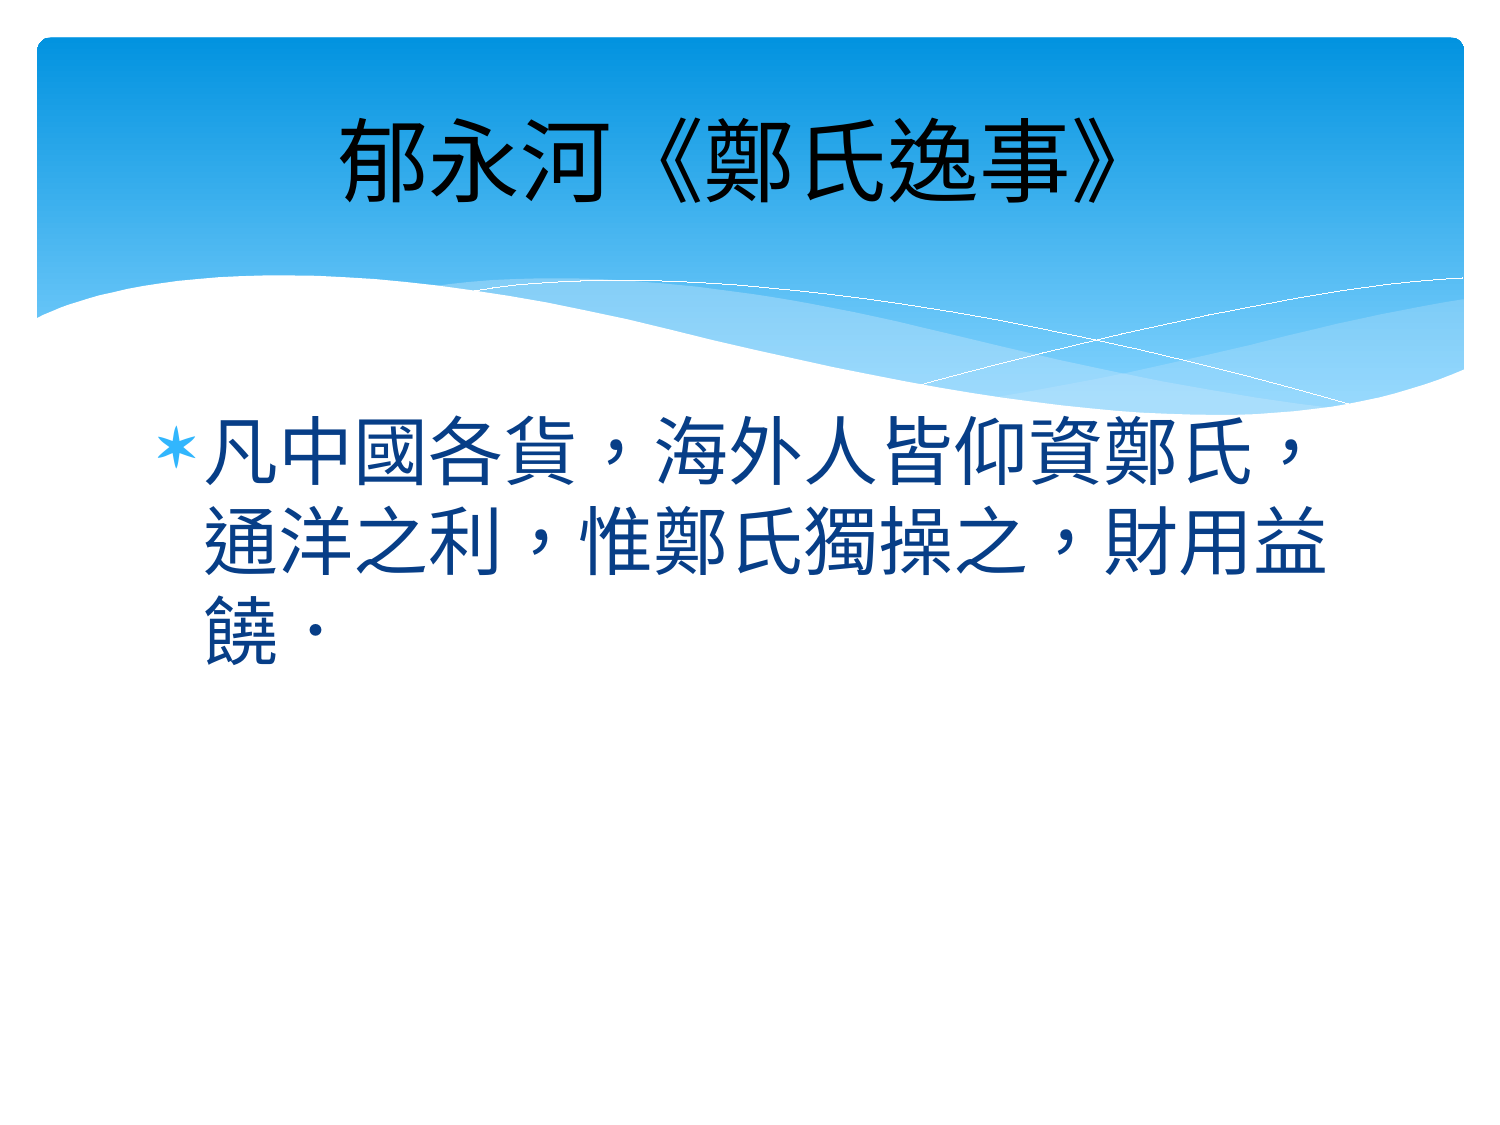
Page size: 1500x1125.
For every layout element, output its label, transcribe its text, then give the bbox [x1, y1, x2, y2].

list 凡中國各貨，海外人皆仰資鄭氏，通洋之利，惟鄭氏獨操之，財用益饒． [143, 397, 1359, 1005]
title 郁永河《鄭氏逸事》 [75, 55, 1425, 261]
